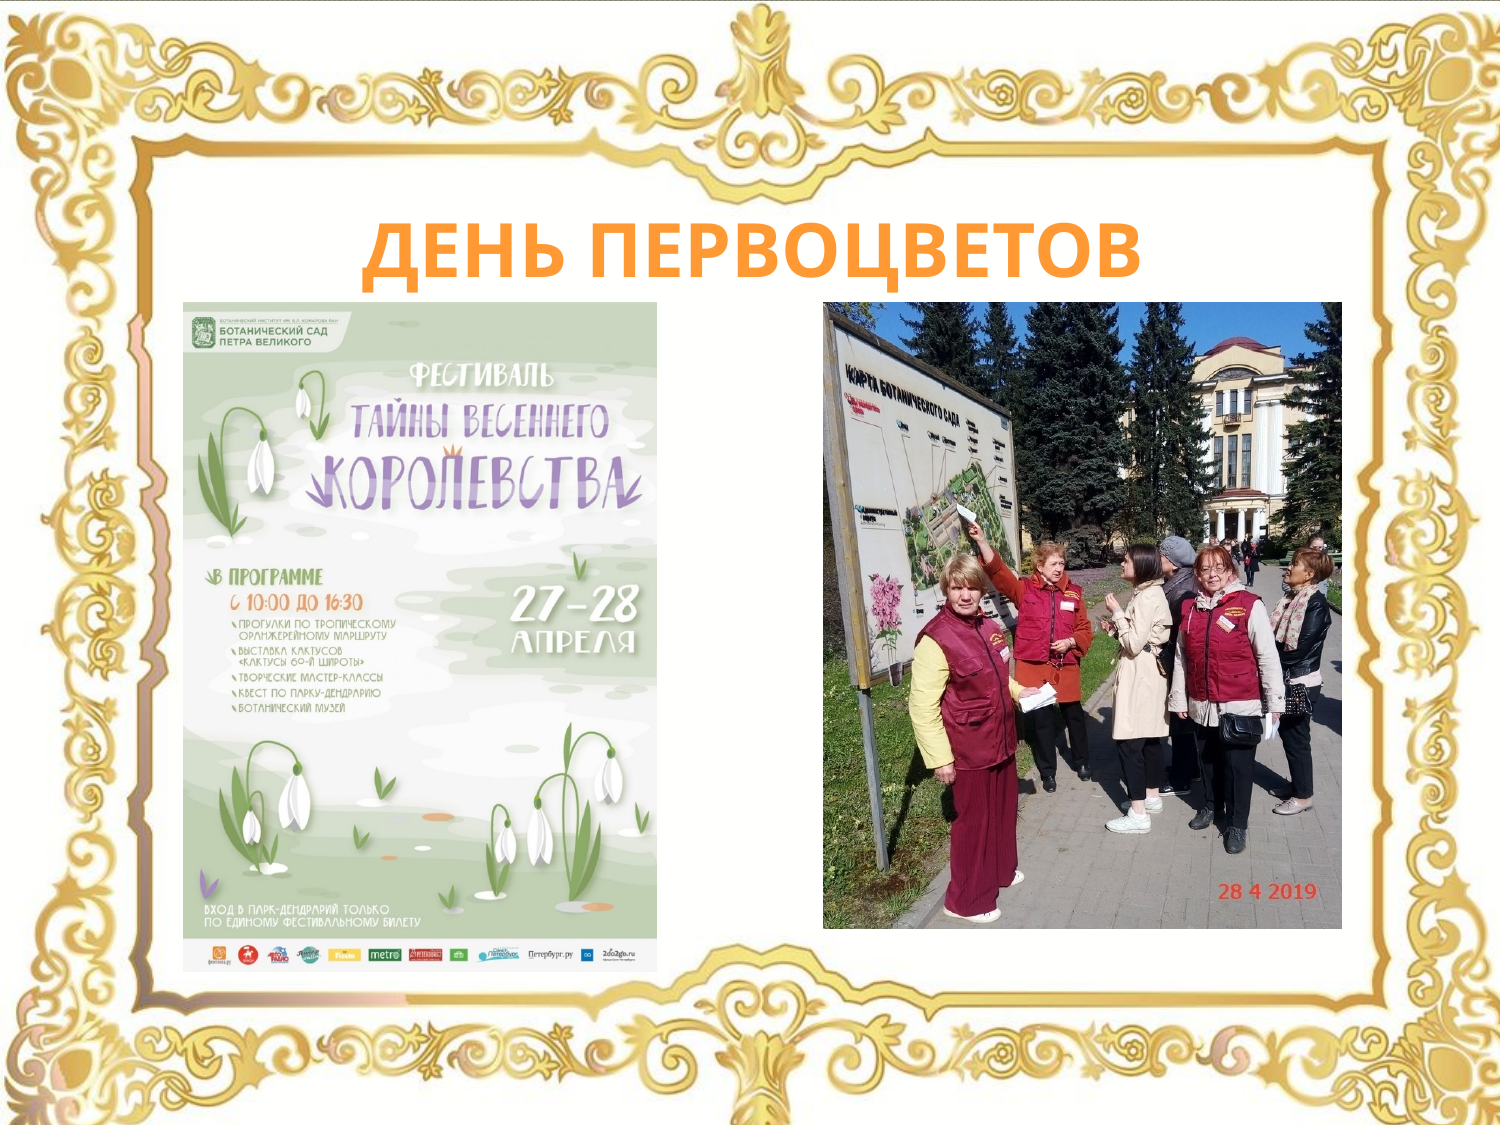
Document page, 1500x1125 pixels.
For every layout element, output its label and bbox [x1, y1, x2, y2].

picture [182, 302, 657, 972]
picture [822, 302, 1342, 930]
list [0, 1, 1500, 1125]
